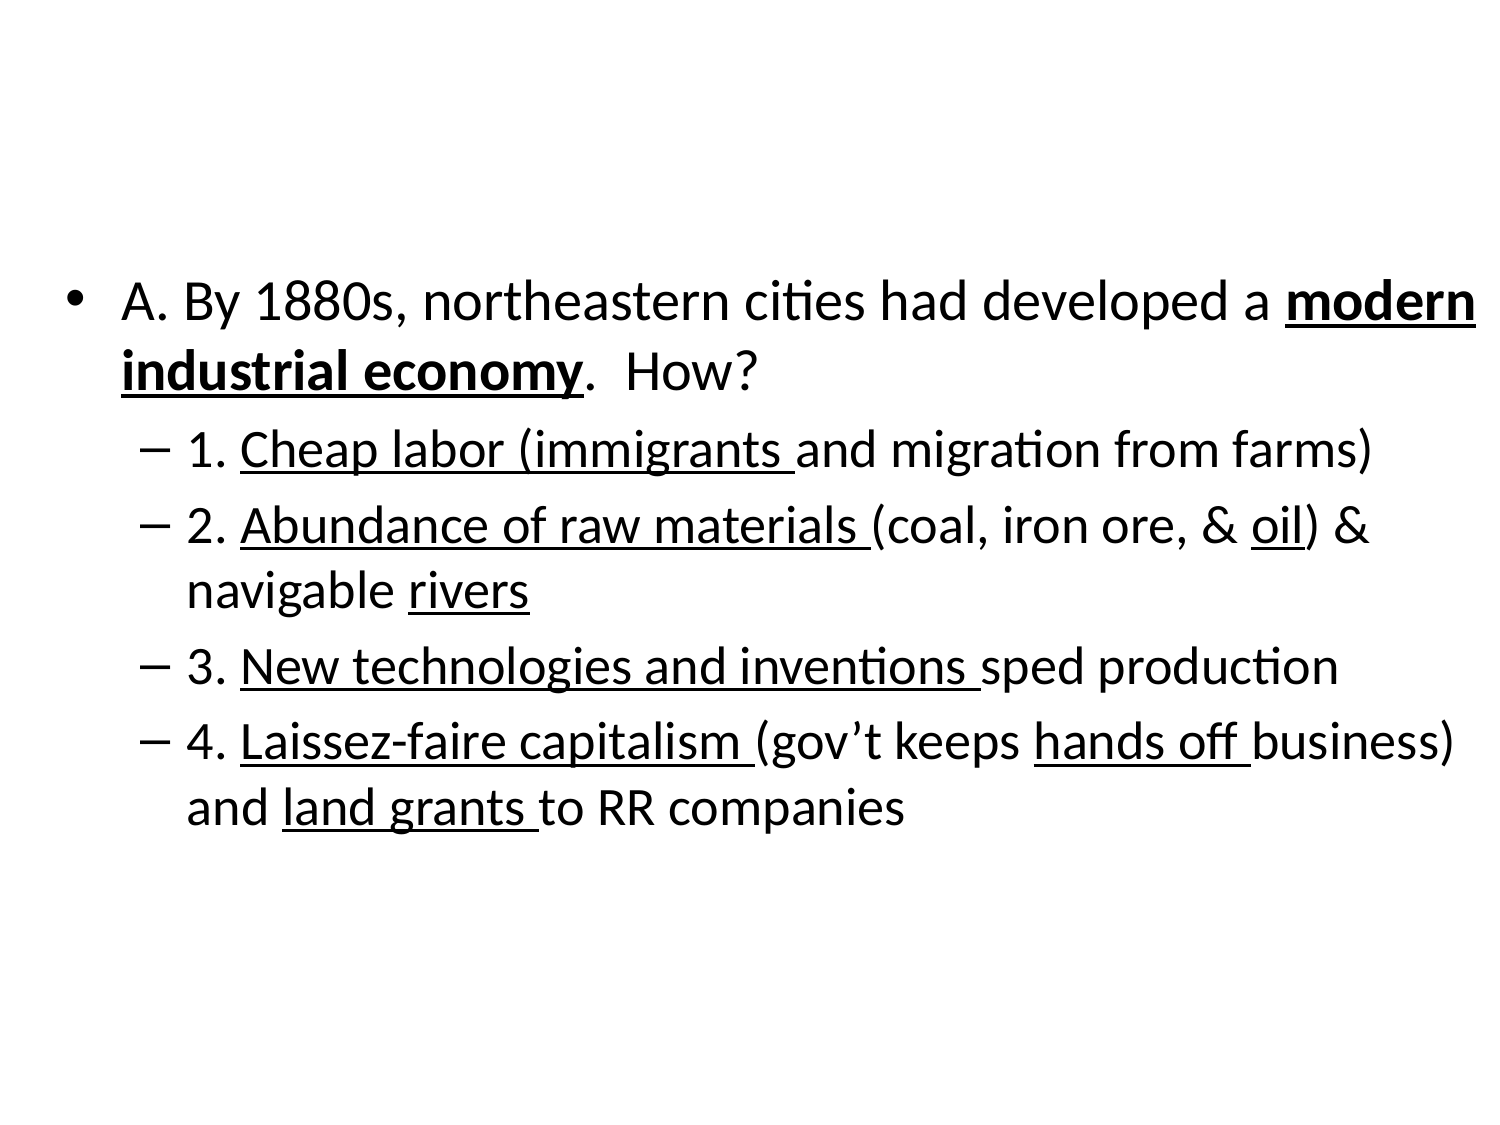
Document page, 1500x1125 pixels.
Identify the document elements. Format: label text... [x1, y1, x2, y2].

list A. By 1880s, northeastern cities had developed a modern industrial economy. How? 1. Cheap labor (immigrants and migration from farms) 2. Abundance of raw materials (coal, iron ore, & oil) & navigable rivers 3. New technologies and inventions sped production 4. Laissez-faire capitalism (gov’t keeps hands off business) and land grants to RR companies [50, 254, 1500, 998]
